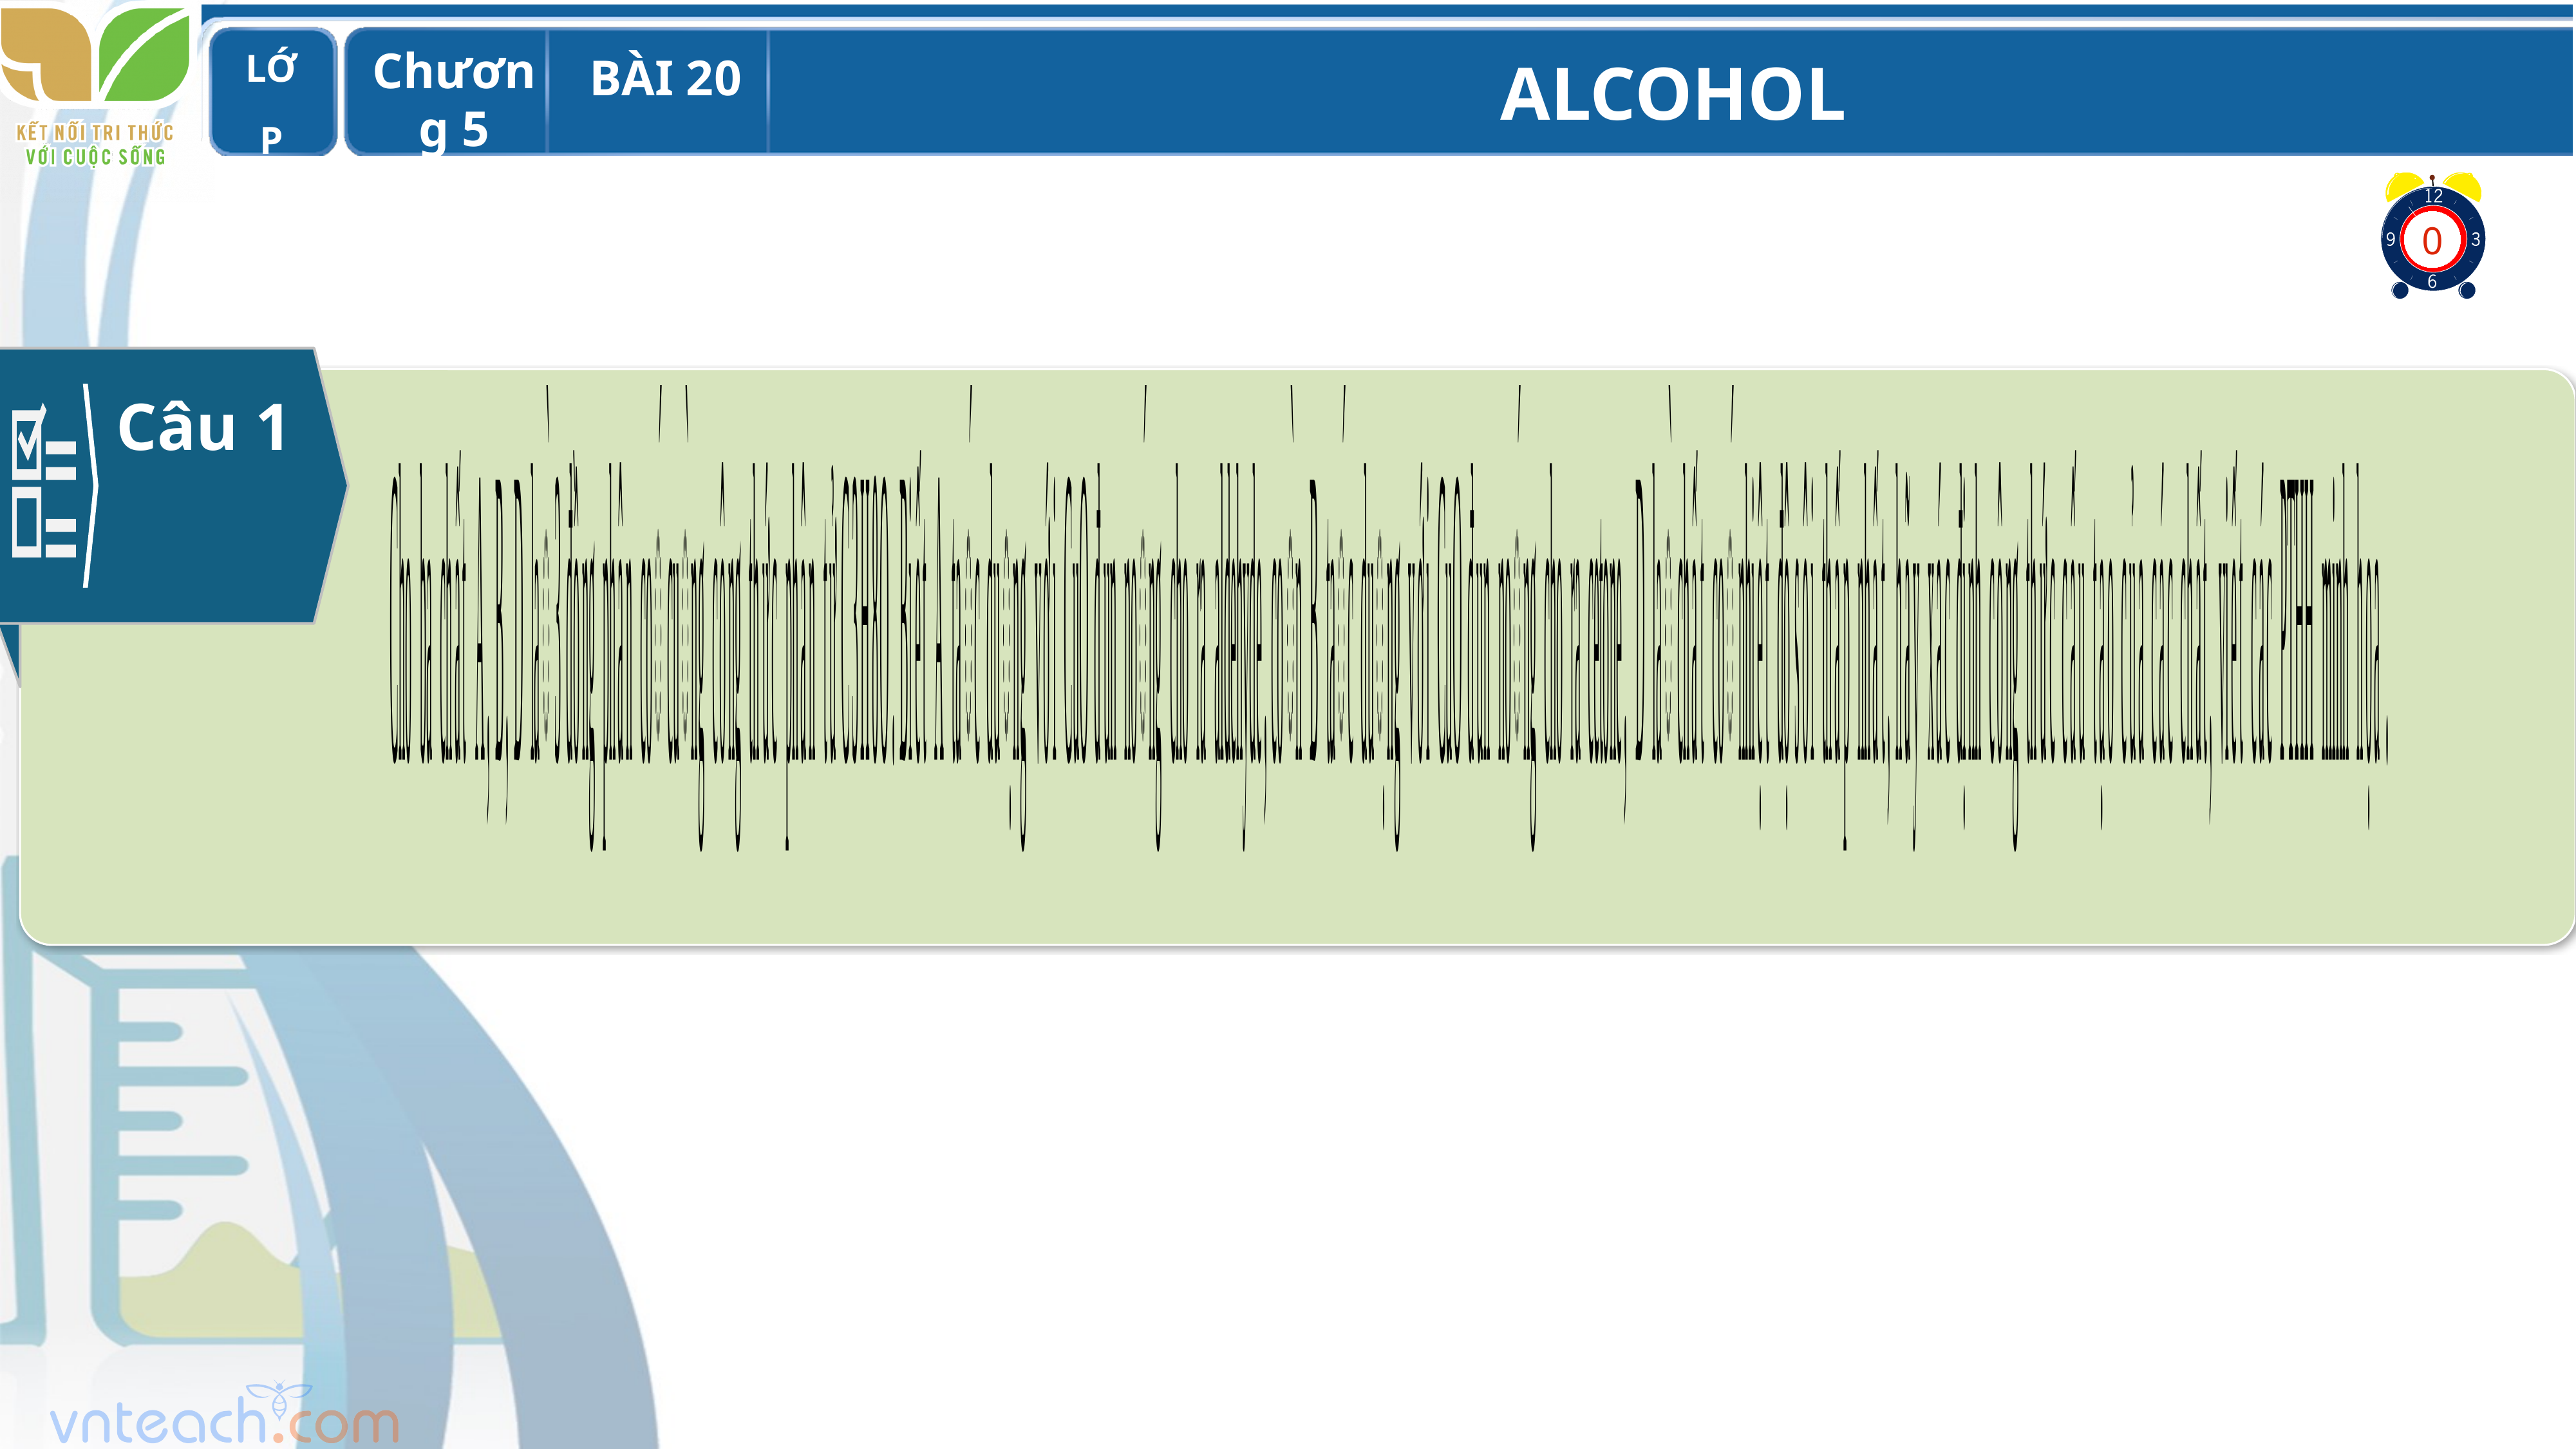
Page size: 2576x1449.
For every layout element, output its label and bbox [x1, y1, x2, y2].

text_box [0, 348, 2576, 946]
picture [0, 946, 2576, 1449]
picture [0, 0, 2576, 348]
